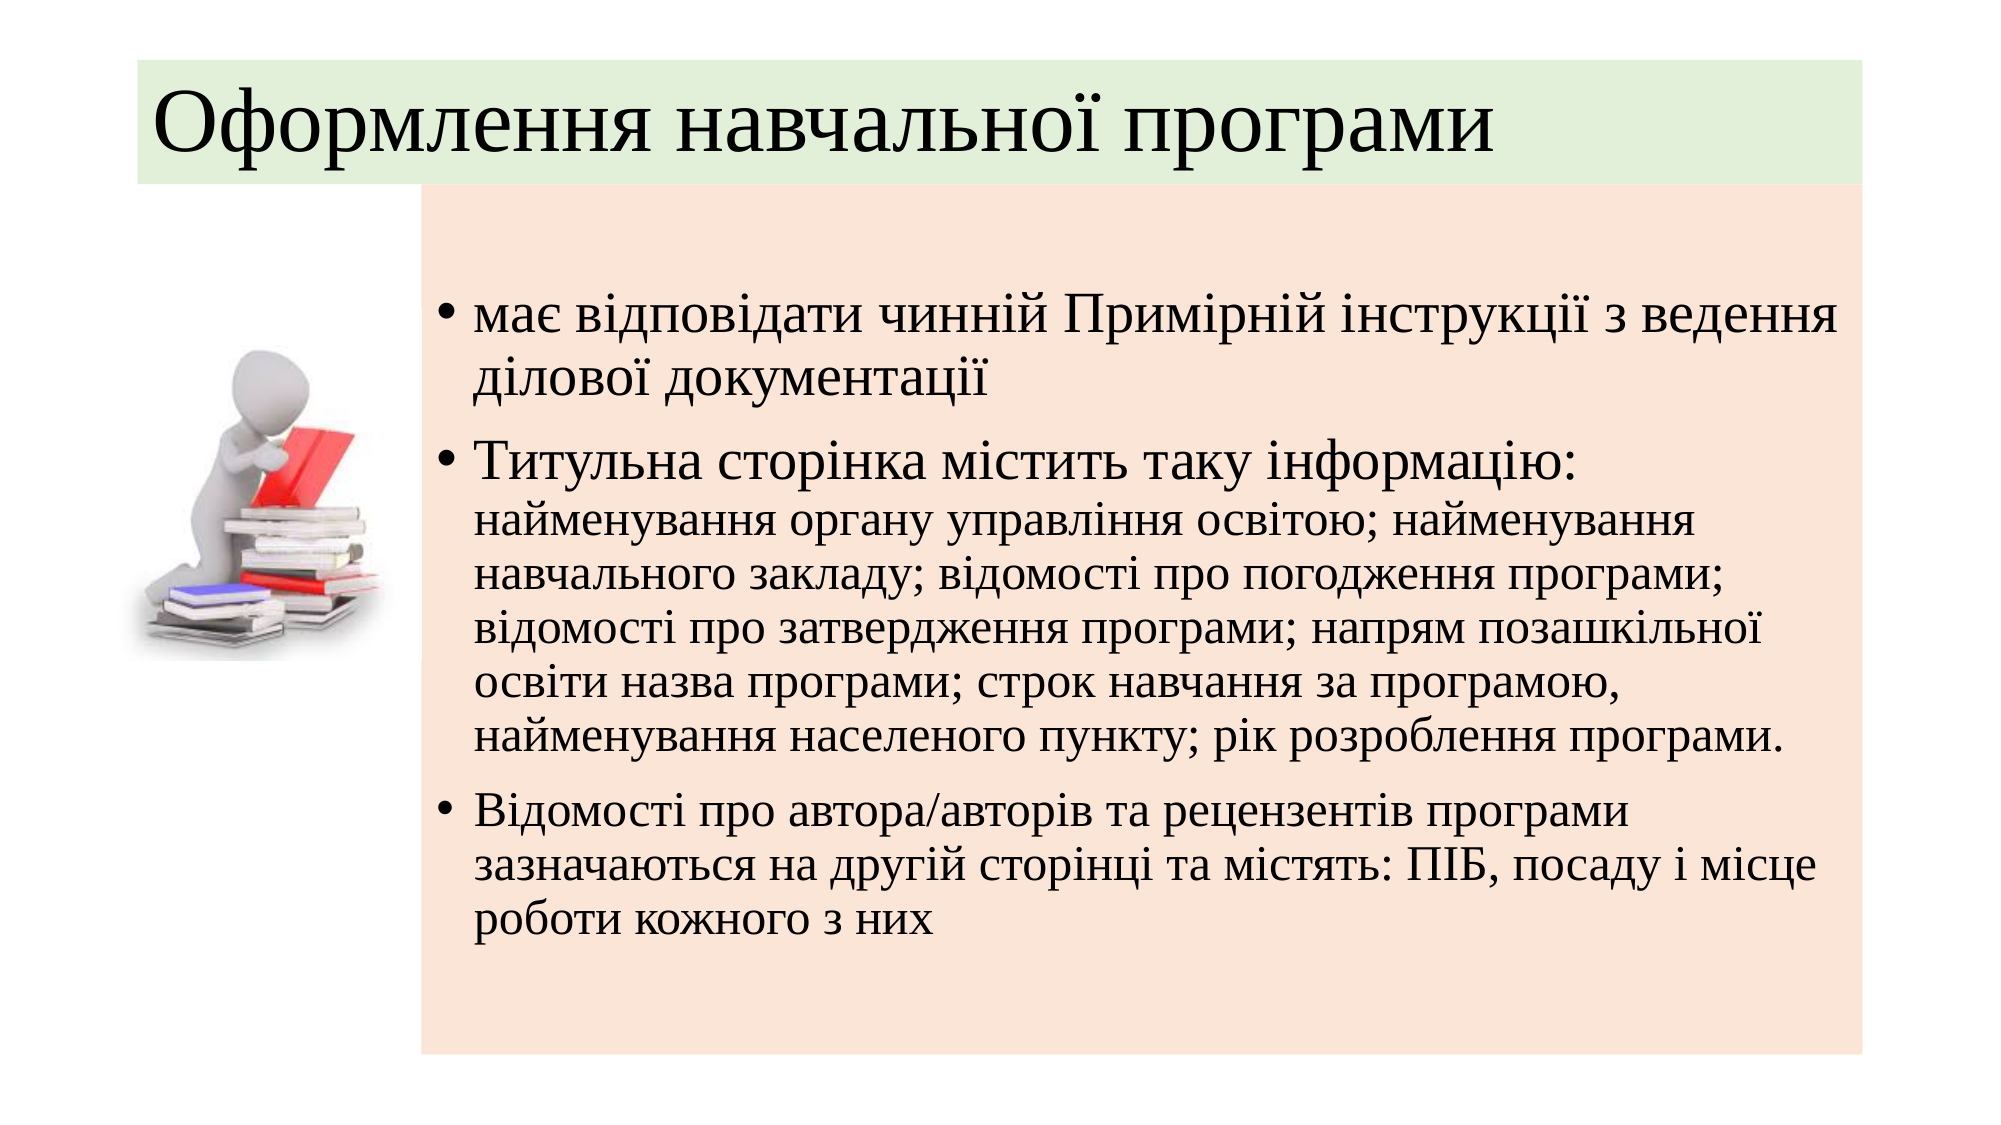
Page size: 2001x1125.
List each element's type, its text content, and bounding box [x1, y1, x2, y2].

list має відповідати чинній Примірній інструкції з ведення ділової документації Титульна сторінка містить таку інформацію: найменування органу управління освітою; найменування навчального закладу; відомості про погодження програми; відомості про затвердження програми; напрям позашкільної освіти назва програми; строк навчання за програмою, найменування населеного пункту; рік розроблення програми. Відомості про автора/авторів та рецензентів програми зазначаються на другій сторінці та містять: ПІБ, посаду і місце роботи кожного з них [421, 184, 1863, 1055]
title Оформлення навчальної програми [137, 59, 1863, 185]
picture [85, 308, 422, 661]
